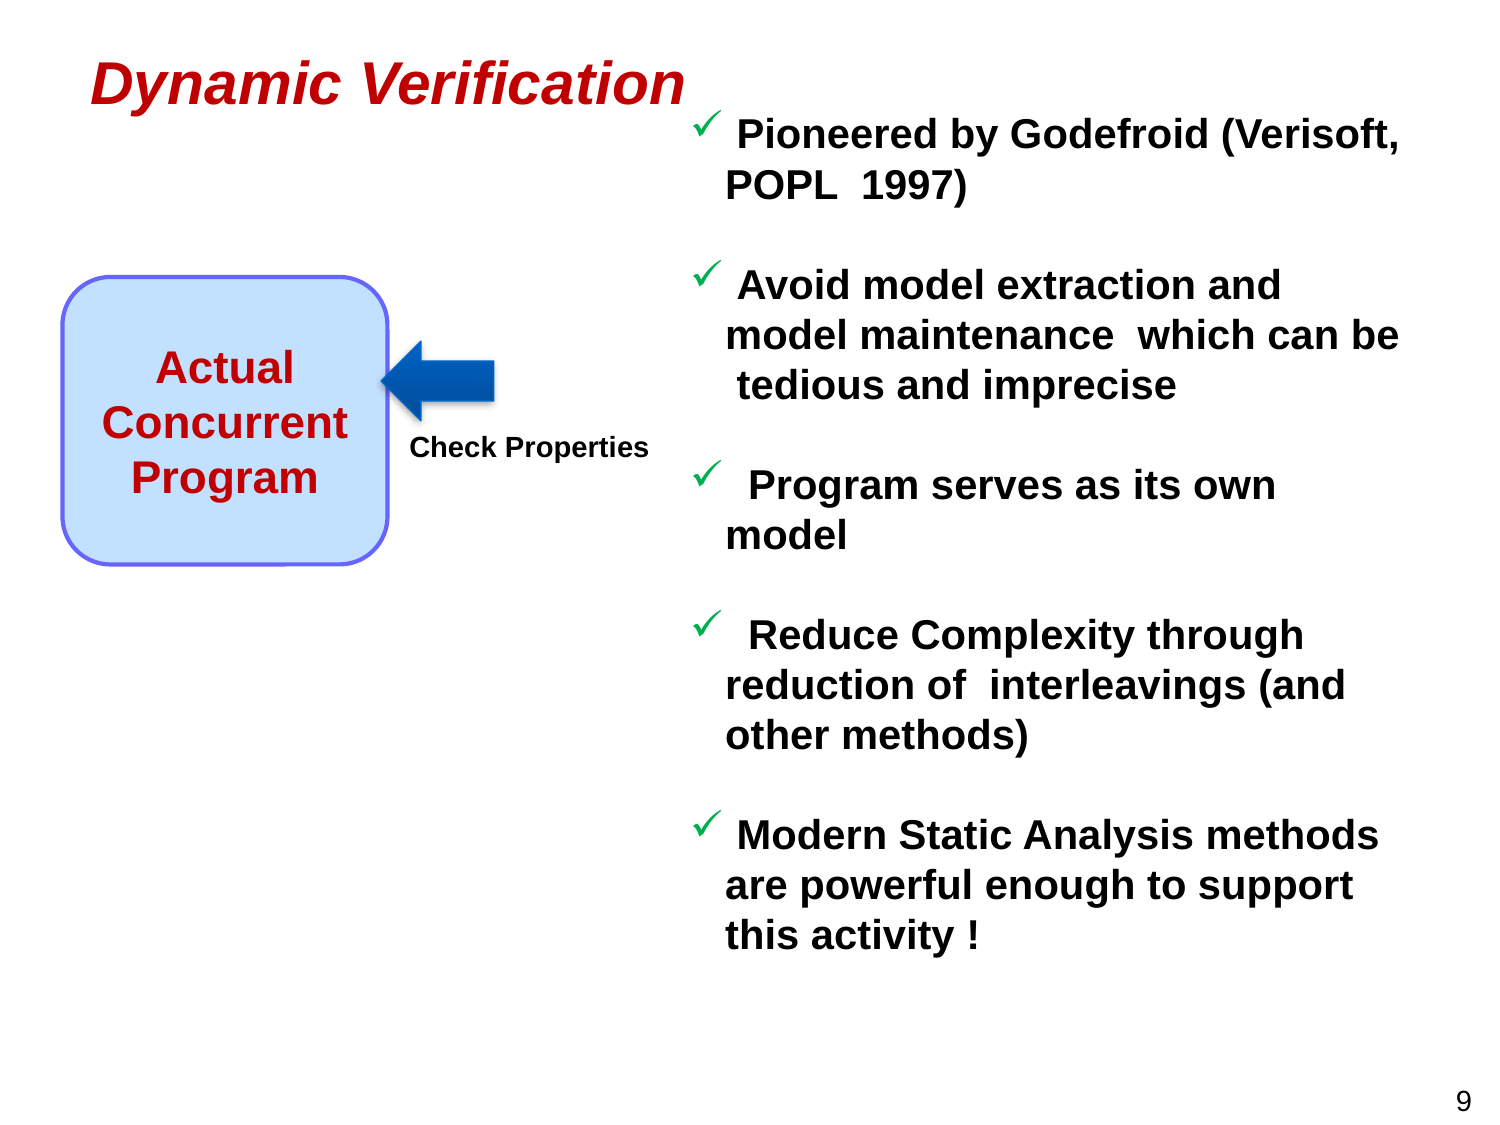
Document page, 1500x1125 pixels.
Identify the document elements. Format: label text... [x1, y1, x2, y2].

slide_number 9 [1174, 1074, 1488, 1125]
title Dynamic Verification [74, 44, 1426, 176]
text_box [380, 340, 495, 420]
text_box Actual Concurrent Program [60, 274, 390, 567]
text_box Check Properties [394, 420, 665, 471]
text_box Pioneered by Godefroid (Verisoft, POPL 1997) Avoid model extraction and model maintenance which can be tedious and imprecise Program serves as its own model Reduce Complexity through reduction of interleavings (and other methods) Modern Static Analysis methods are powerful enough to support this activity ! [674, 49, 1425, 966]
